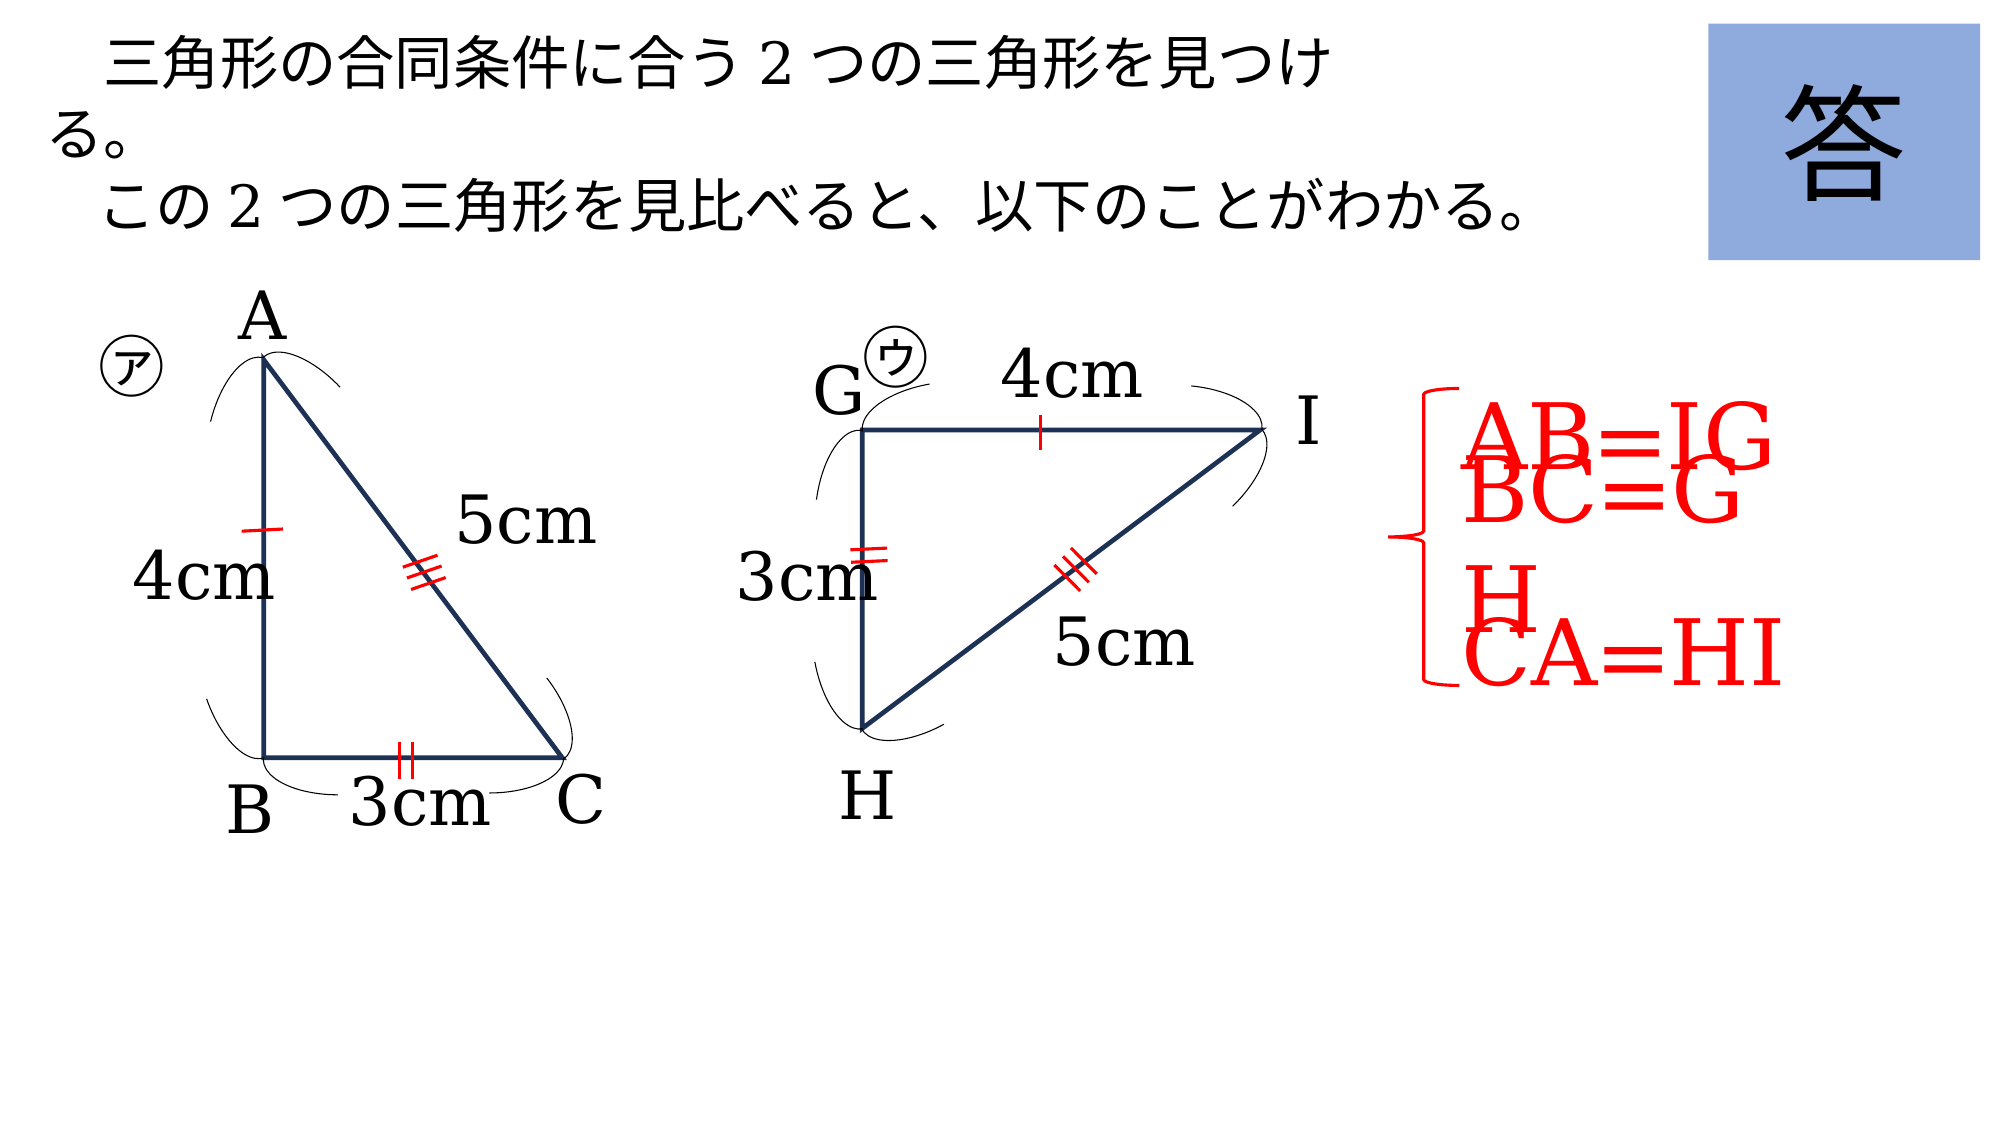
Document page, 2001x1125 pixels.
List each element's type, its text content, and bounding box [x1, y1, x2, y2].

text_box この2つの三角形を見比べると、以下のことがわかる。 [23, 161, 1614, 247]
text_box ㋐ [83, 317, 117, 412]
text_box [1388, 369, 1831, 713]
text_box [117, 265, 1323, 856]
text_box 答 [1707, 23, 1981, 261]
text_box 三角形の合同条件に合う2つの三角形を見つける。 [30, 18, 1385, 161]
